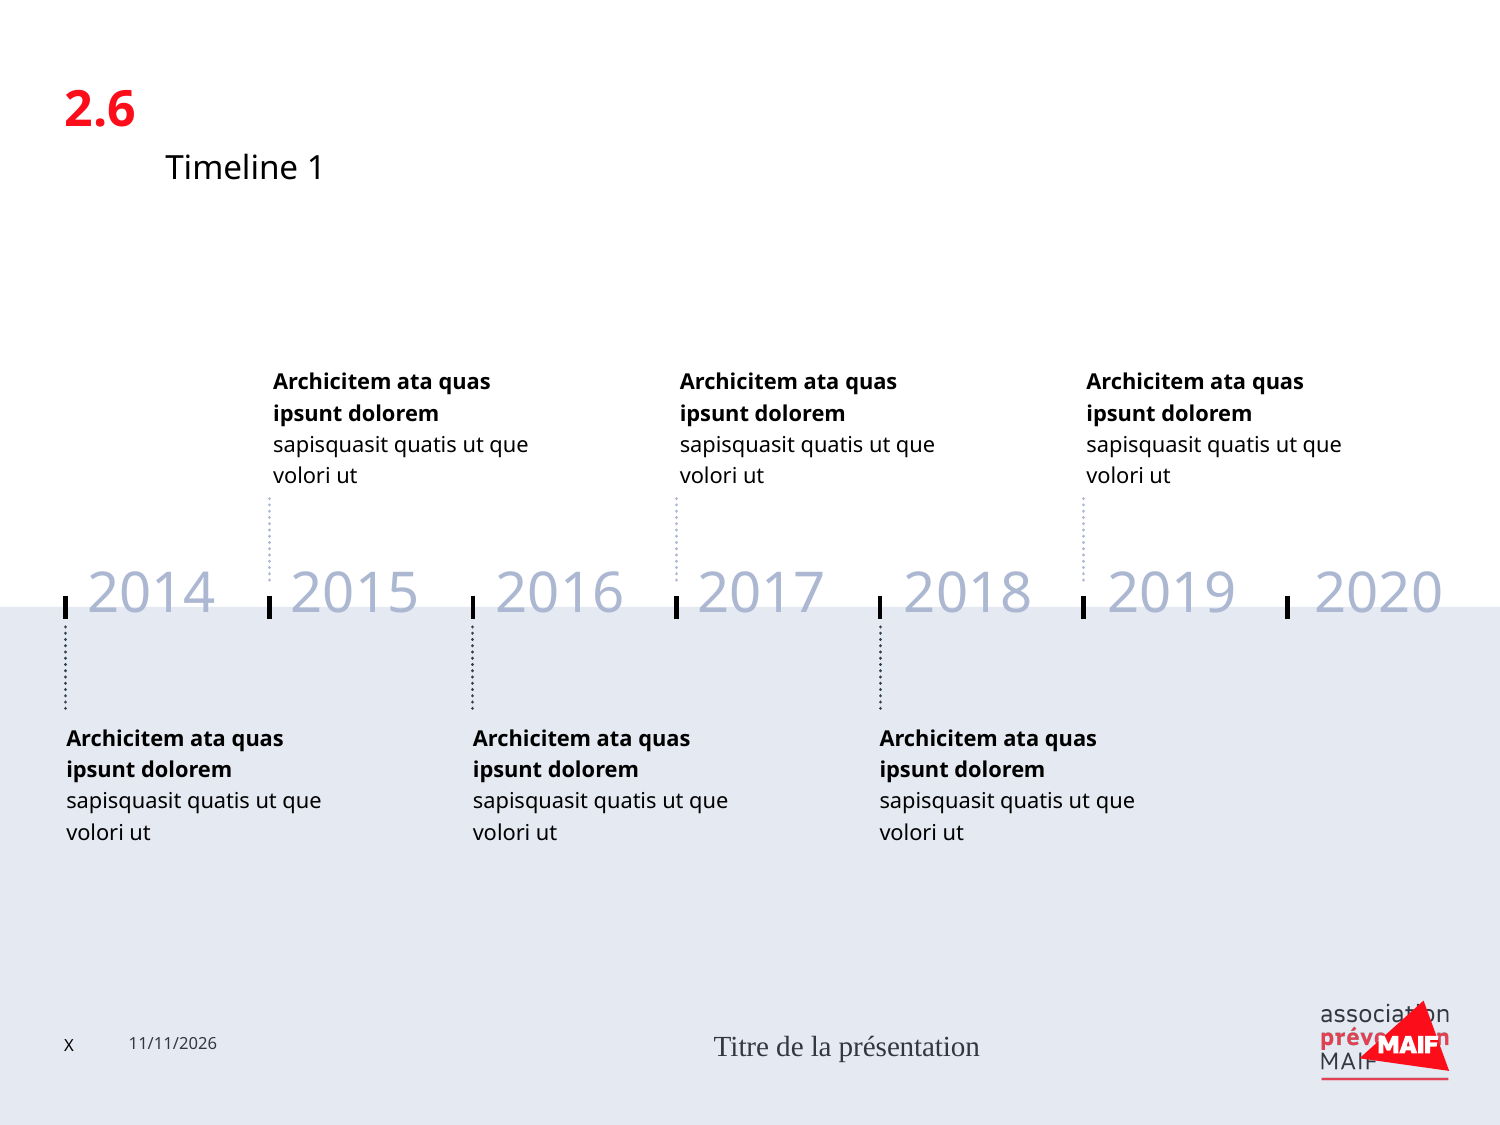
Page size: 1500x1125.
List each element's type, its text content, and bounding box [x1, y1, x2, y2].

text_box [0, 606, 1500, 1125]
text_box 2020 [1299, 549, 1459, 632]
text_box Archicitem ata quas ipsunt dolorem sapisquasit quatis ut que volori ut [446, 711, 760, 852]
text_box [65, 626, 881, 709]
text_box 2014 [72, 549, 232, 626]
text_box Archicitem ata quas ipsunt dolorem sapisquasit quatis ut que volori ut [853, 711, 1167, 852]
text_box 2015 [276, 582, 435, 626]
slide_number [114, 1014, 243, 1075]
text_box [269, 498, 1084, 582]
text_box Archicitem ata quas ipsunt dolorem sapisquasit quatis ut que volori ut [1060, 355, 1374, 496]
list Timeline 1 [148, 138, 1360, 194]
text_box 2019 [1092, 549, 1252, 632]
text_box 2018 [889, 582, 1048, 632]
text_box 2016 [481, 582, 640, 626]
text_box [1359, 1000, 1450, 1071]
footer Titre de la présentation [243, 1014, 1450, 1075]
list 2.6 [50, 75, 149, 138]
text_box Archicitem ata quas ipsunt dolorem sapisquasit quatis ut que volori ut [40, 711, 354, 852]
slide_number X [49, 1014, 114, 1075]
text_box 2017 [682, 582, 842, 626]
text_box Archicitem ata quas ipsunt dolorem sapisquasit quatis ut que volori ut [653, 355, 967, 496]
text_box Archicitem ata quas ipsunt dolorem sapisquasit quatis ut que volori ut [246, 355, 560, 496]
